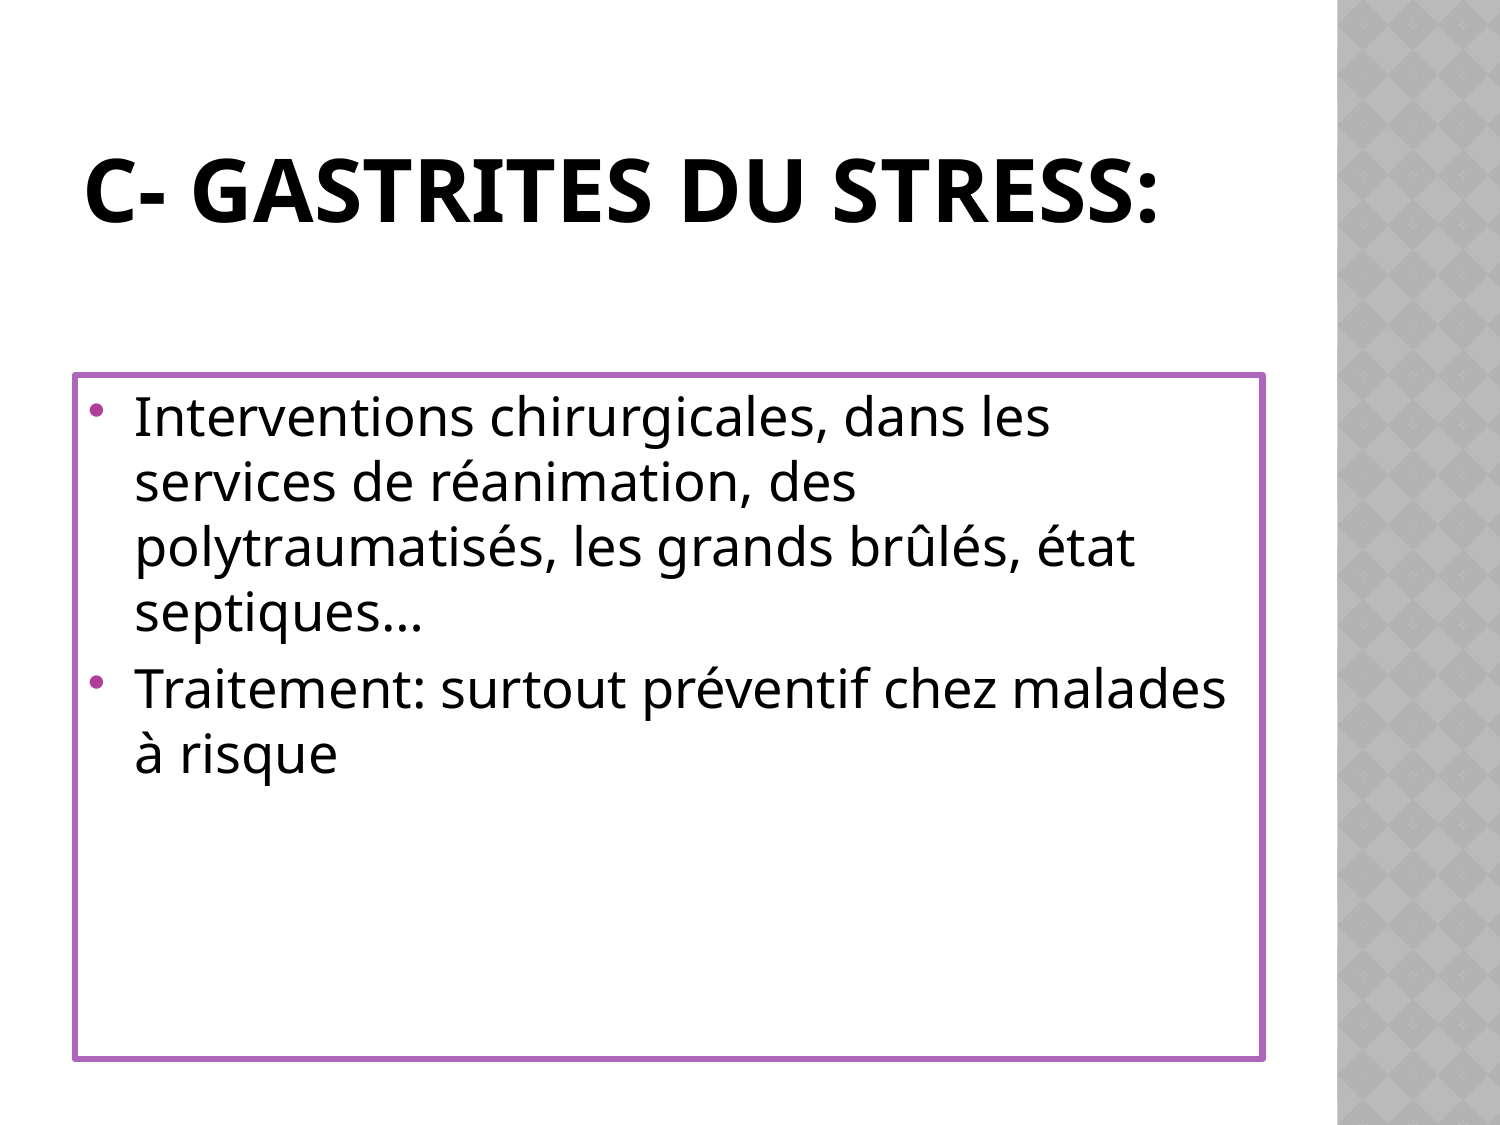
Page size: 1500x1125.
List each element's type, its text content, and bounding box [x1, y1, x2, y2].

list Interventions chirurgicales, dans les services de réanimation, des polytraumatisés, les grands brûlés, état septiques… Traitement: surtout préventif chez malades à risque [72, 372, 1266, 1062]
title C- Gastrites du stress: [75, 52, 1263, 240]
